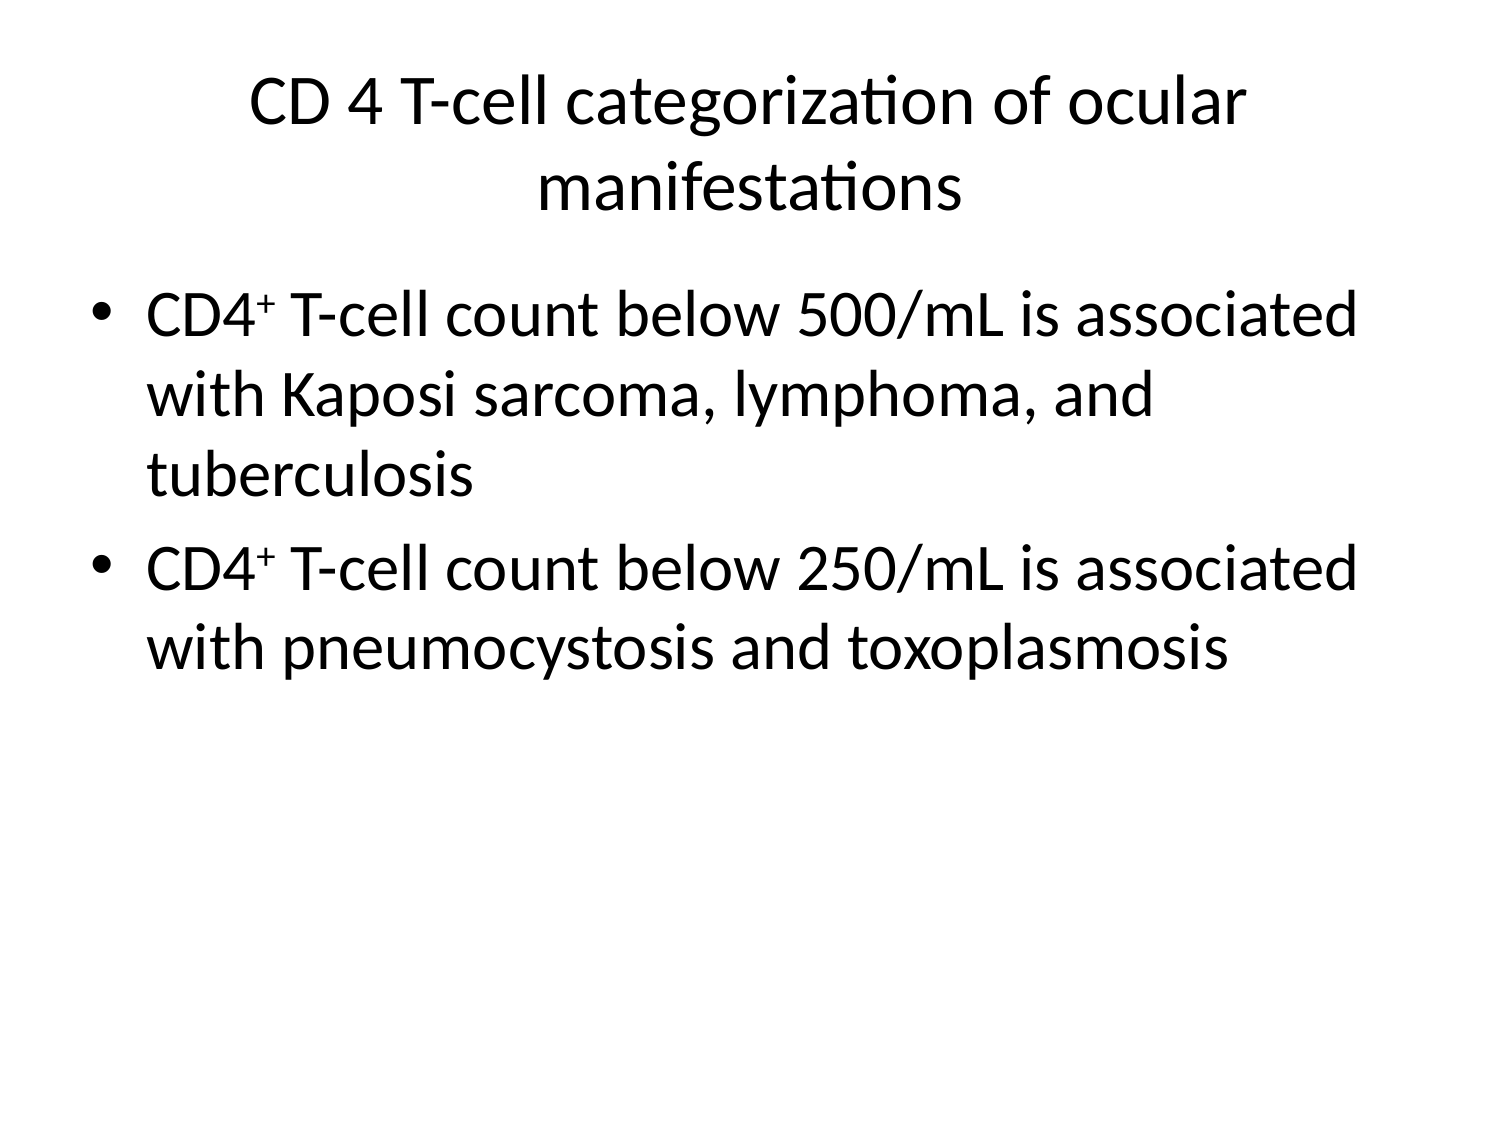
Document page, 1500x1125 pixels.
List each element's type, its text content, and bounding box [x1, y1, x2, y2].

title CD 4 T-cell categorization of ocular manifestations [75, 45, 1425, 233]
list CD4+ T-cell count below 500/mL is associated with Kaposi sarcoma, lymphoma, and tuberculosis CD4+ T-cell count below 250/mL is associated with pneumocystosis and toxoplasmosis [75, 262, 1425, 1005]
